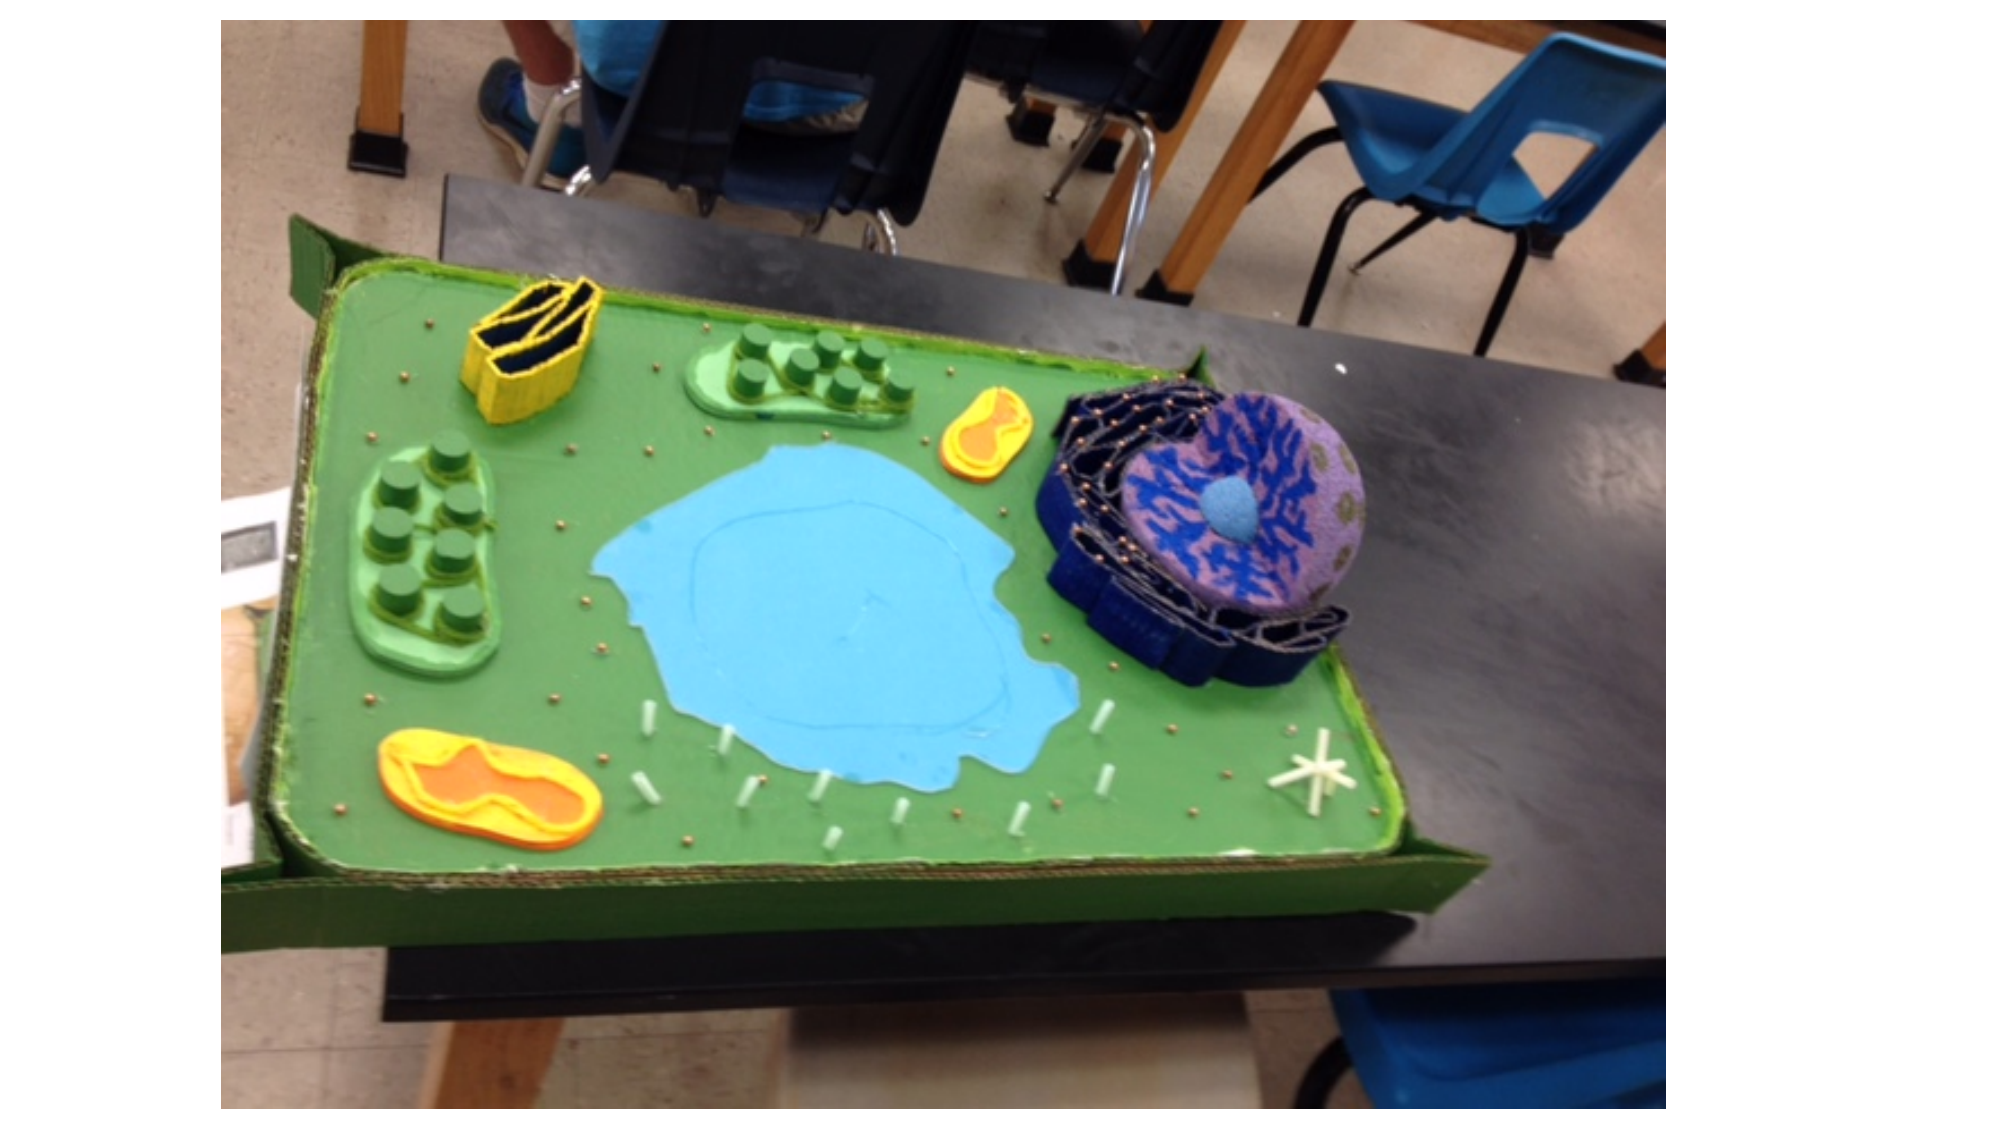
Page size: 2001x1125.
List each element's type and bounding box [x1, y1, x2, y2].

list [221, 20, 1666, 1109]
